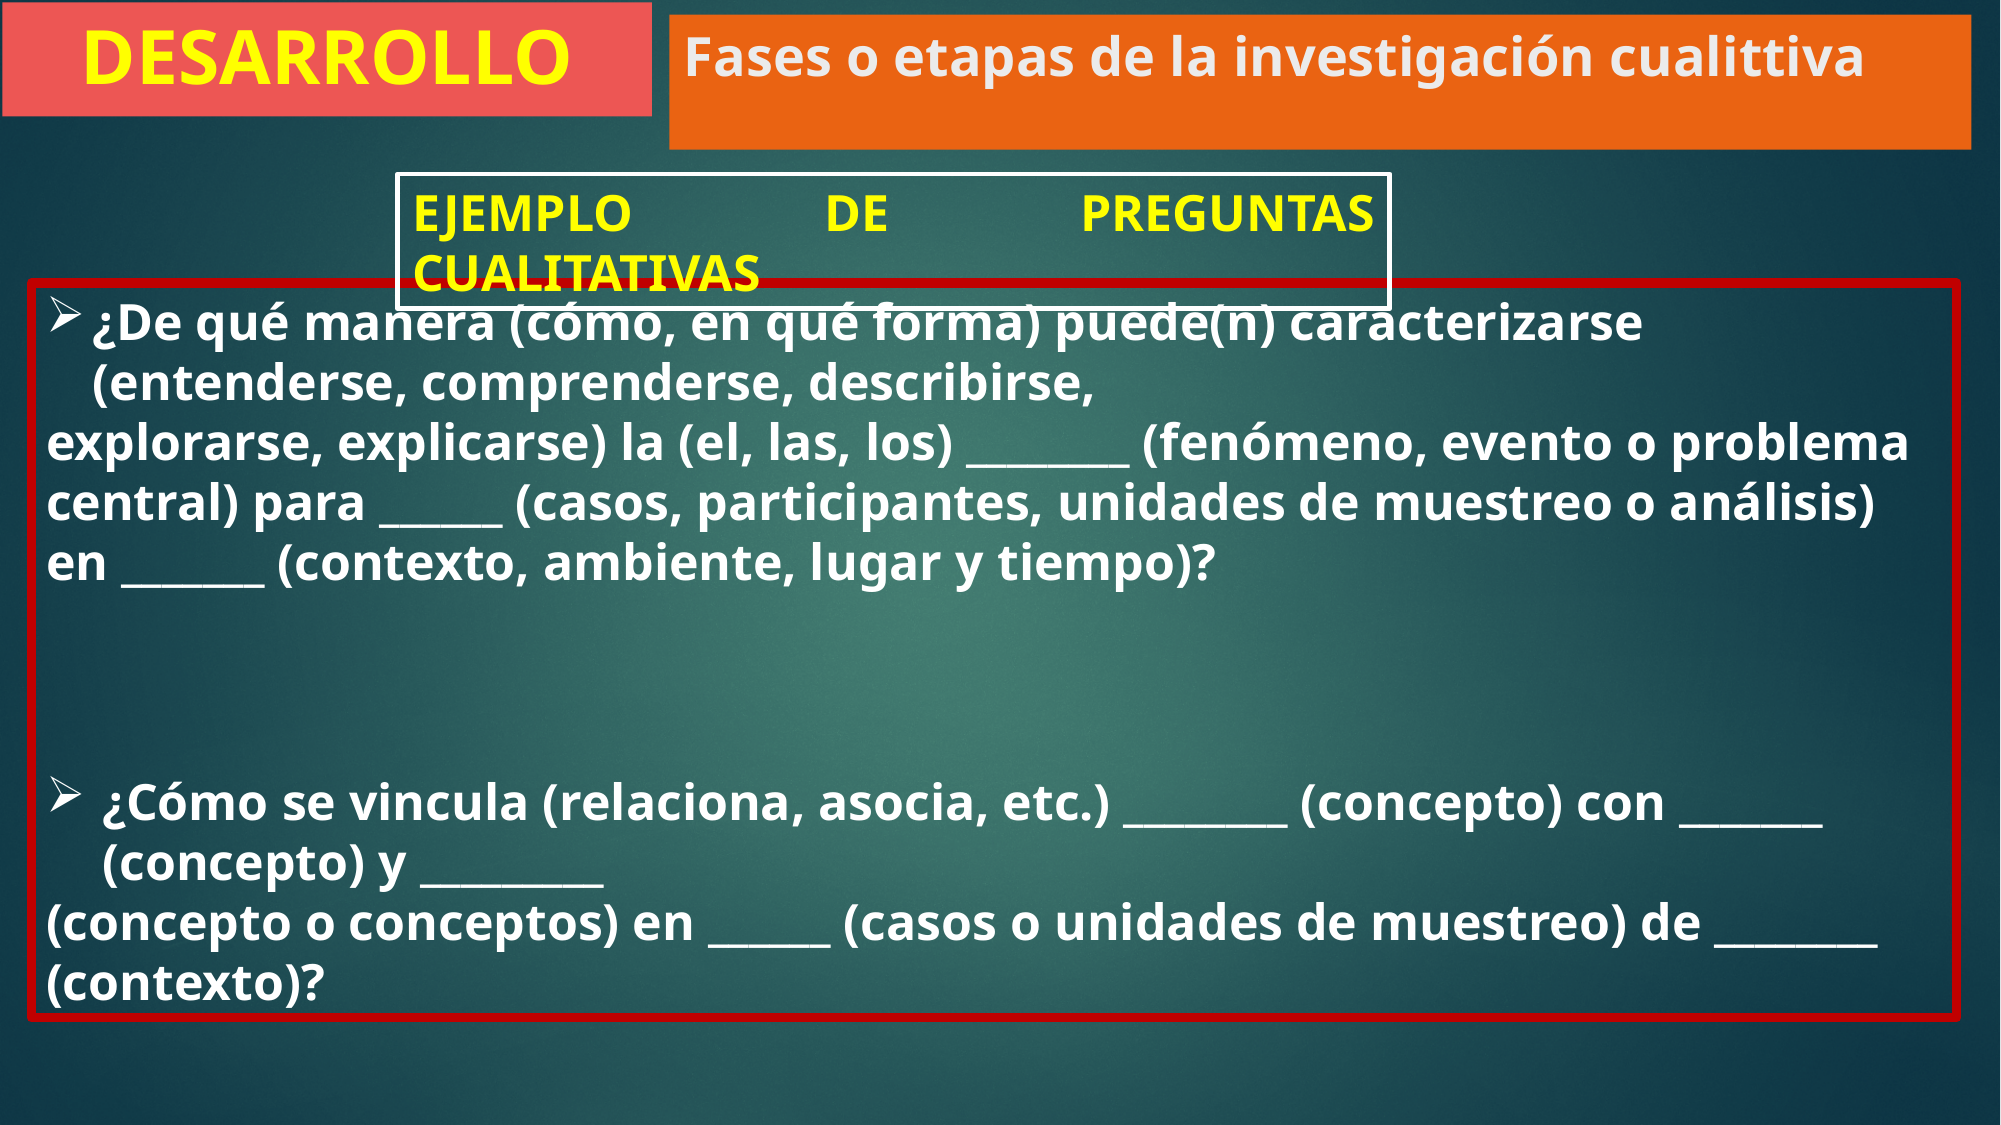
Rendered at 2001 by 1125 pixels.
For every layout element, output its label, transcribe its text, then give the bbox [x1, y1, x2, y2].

text_box DESARROLLO [2, 2, 652, 117]
text_box ¿De qué manera (cómo, en qué forma) puede(n) caracterizarse (entenderse, comprenderse, describirse, explorarse, explicarse) la (el, las, los) ________ (fenómeno, evento o problema central) para ______ (casos, participantes, unidades de muestreo o análisis) en _______ (contexto, ambiente, lugar y tiempo)? ¿Cómo se vincula (relaciona, asocia, etc.) ________ (concepto) con _______ (concepto) y _________ (concepto o conceptos) en ______ (casos o unidades de muestreo) de ________ (contexto)? [31, 283, 1957, 1018]
text_box Fases o etapas de la investigación cualittiva [669, 14, 1972, 150]
text_box EJEMPLO DE PREGUNTAS CUALITATIVAS [397, 173, 1390, 309]
